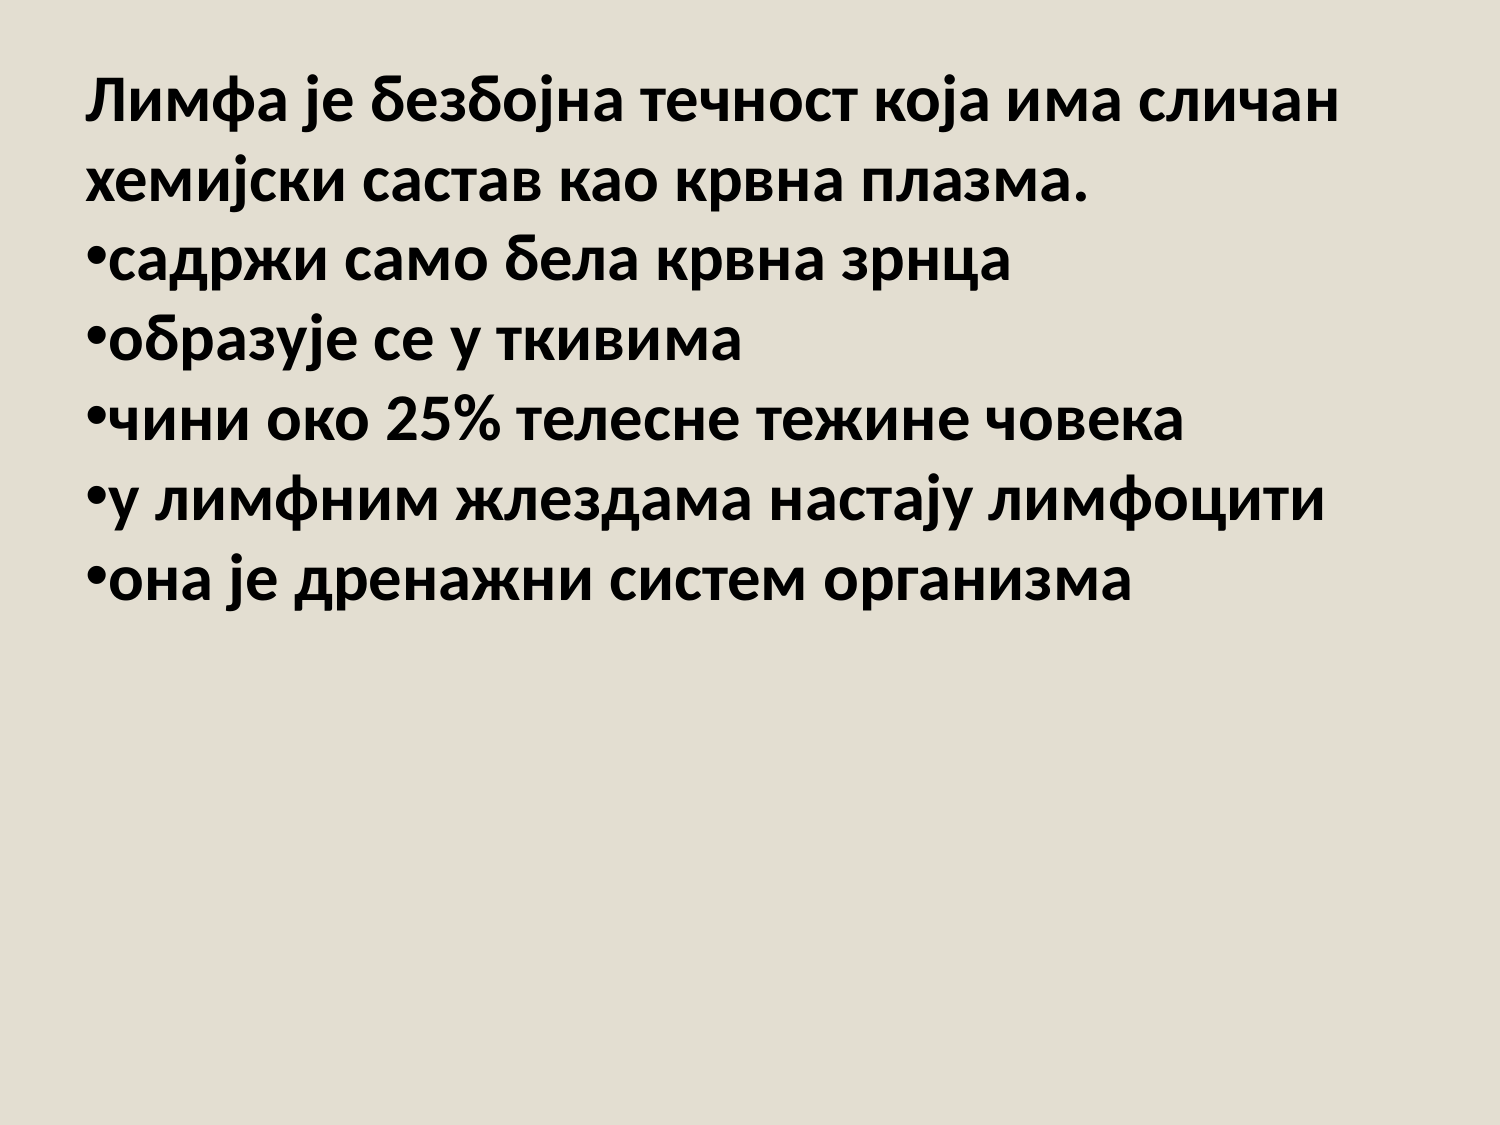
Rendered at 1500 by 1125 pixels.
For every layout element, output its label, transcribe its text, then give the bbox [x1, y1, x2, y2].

text_box Лимфа је безбојна течност која има сличан хемијски састав као крвна плазма. садржи само бела крвна зрнца образује се у ткивима чини око 25% телесне тежине човека у лимфним жлездама настају лимфоцити она је дренажни систем организма [70, 46, 1454, 622]
